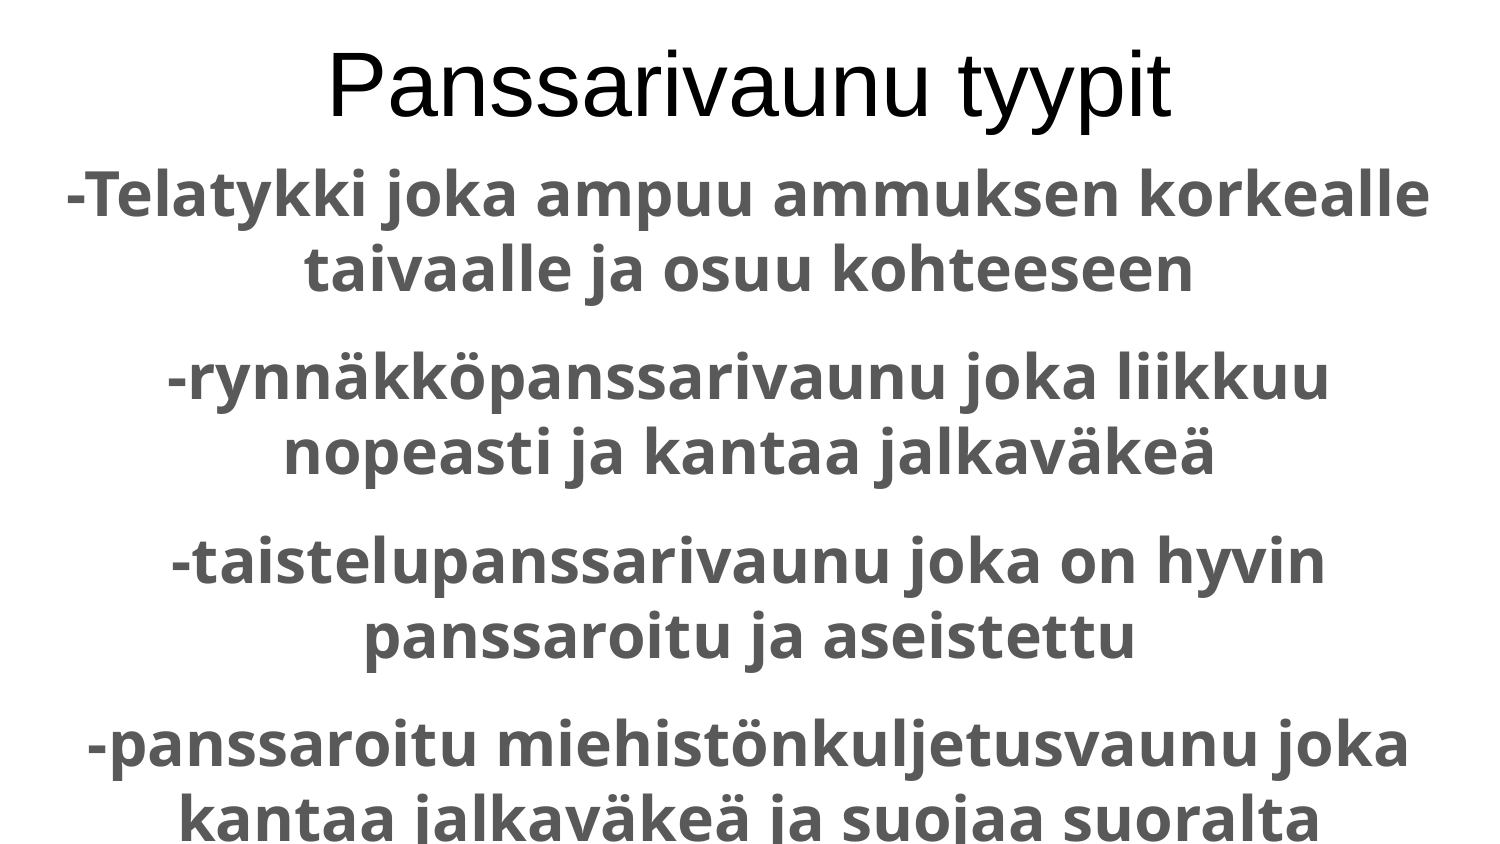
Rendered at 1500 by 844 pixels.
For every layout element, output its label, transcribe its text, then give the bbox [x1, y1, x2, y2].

list -Telatykki joka ampuu ammuksen korkealle taivaalle ja osuu kohteeseen -rynnäkköpanssarivaunu joka liikkuu nopeasti ja kantaa jalkaväkeä -taistelupanssarivaunu joka on hyvin panssaroitu ja aseistettu -panssaroitu miehistönkuljetusvaunu joka kantaa jalkaväkeä ja suojaa suoralta hyökkäykseltä -Ilmatorjuntapanssarivaunu joka tuhoaa taivaalla olevia kohteita [51, 139, 1449, 844]
title Panssarivaunu tyypit [51, 10, 1449, 139]
